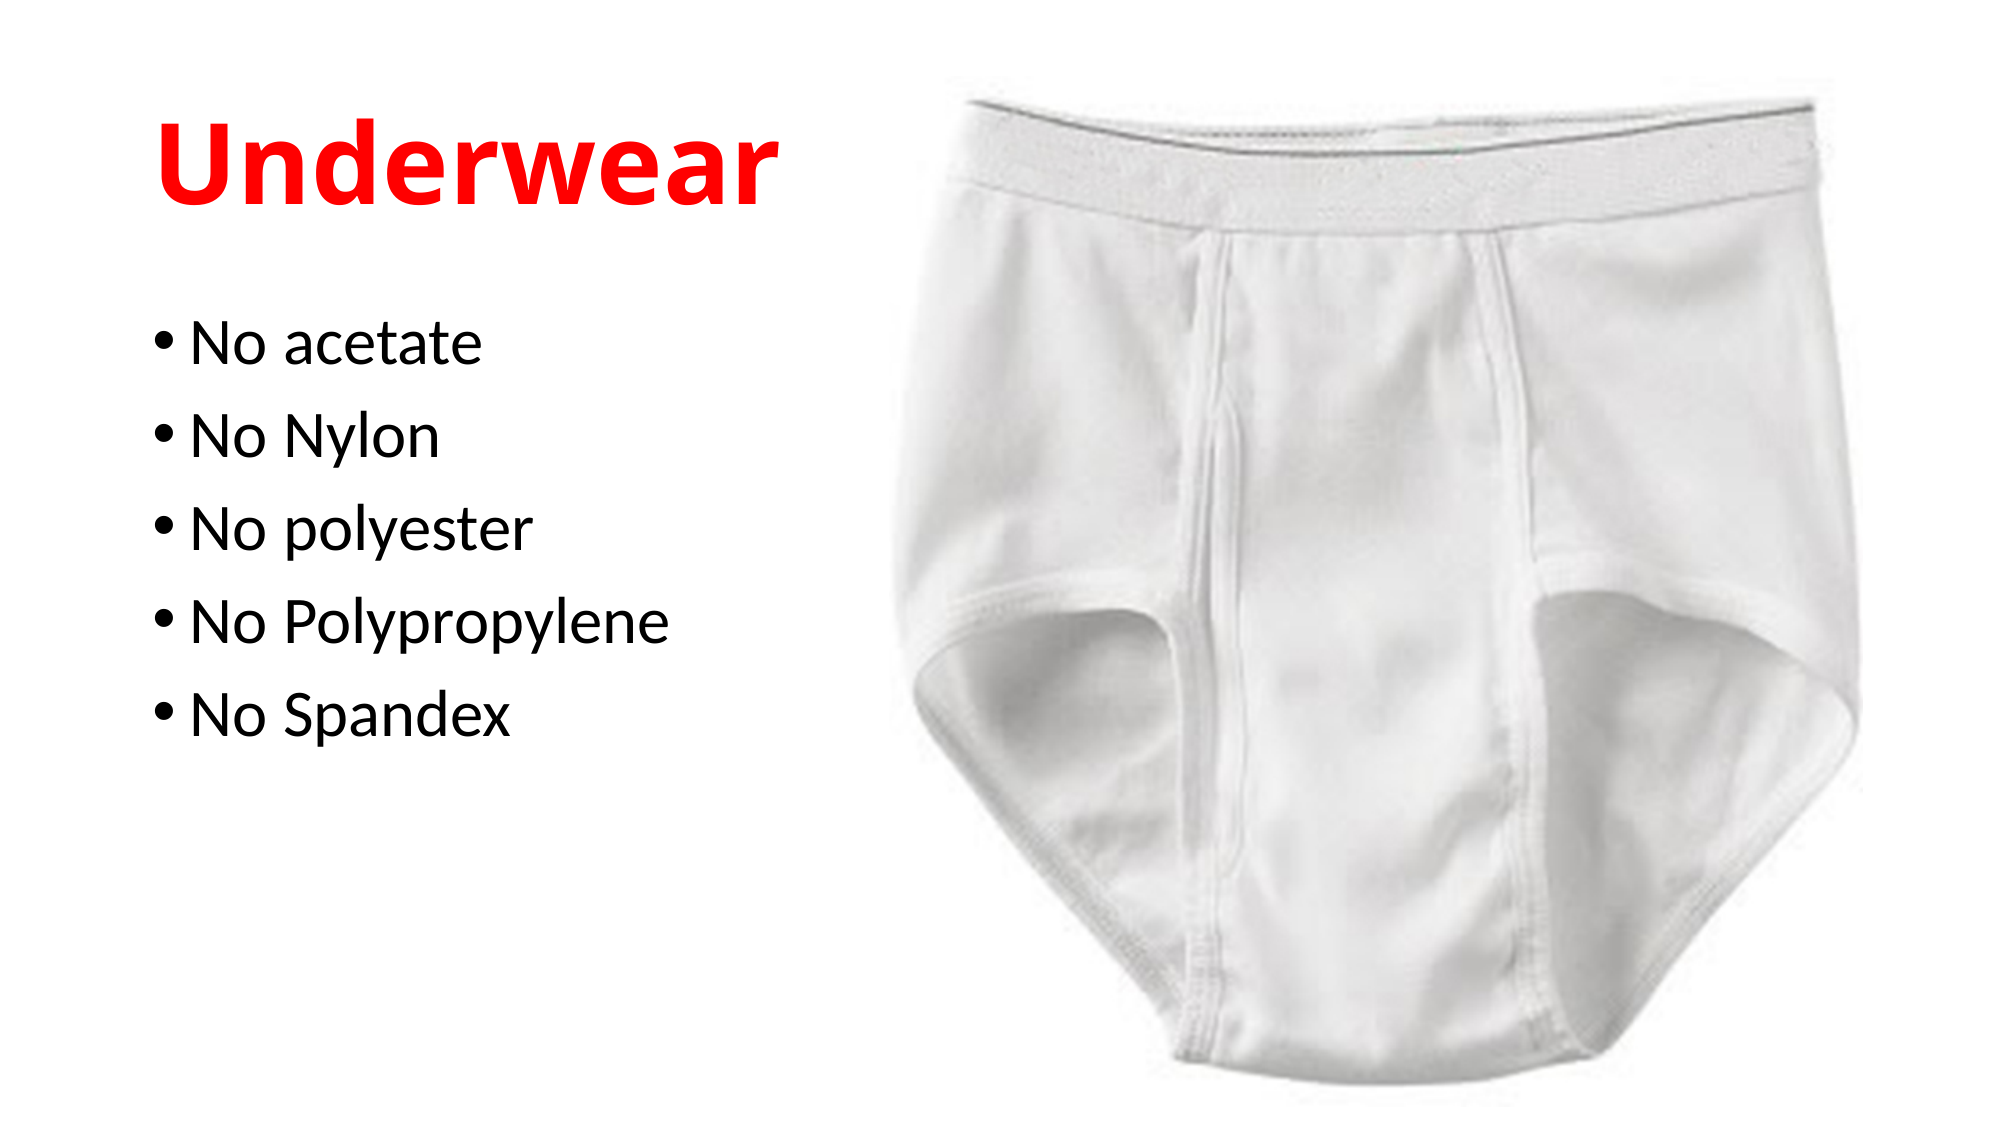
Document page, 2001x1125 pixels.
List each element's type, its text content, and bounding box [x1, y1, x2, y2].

list No acetate No Nylon No polyester No Polypropylene No Spandex [137, 299, 889, 1014]
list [889, 76, 1863, 1107]
title Underwear [137, 59, 1863, 278]
